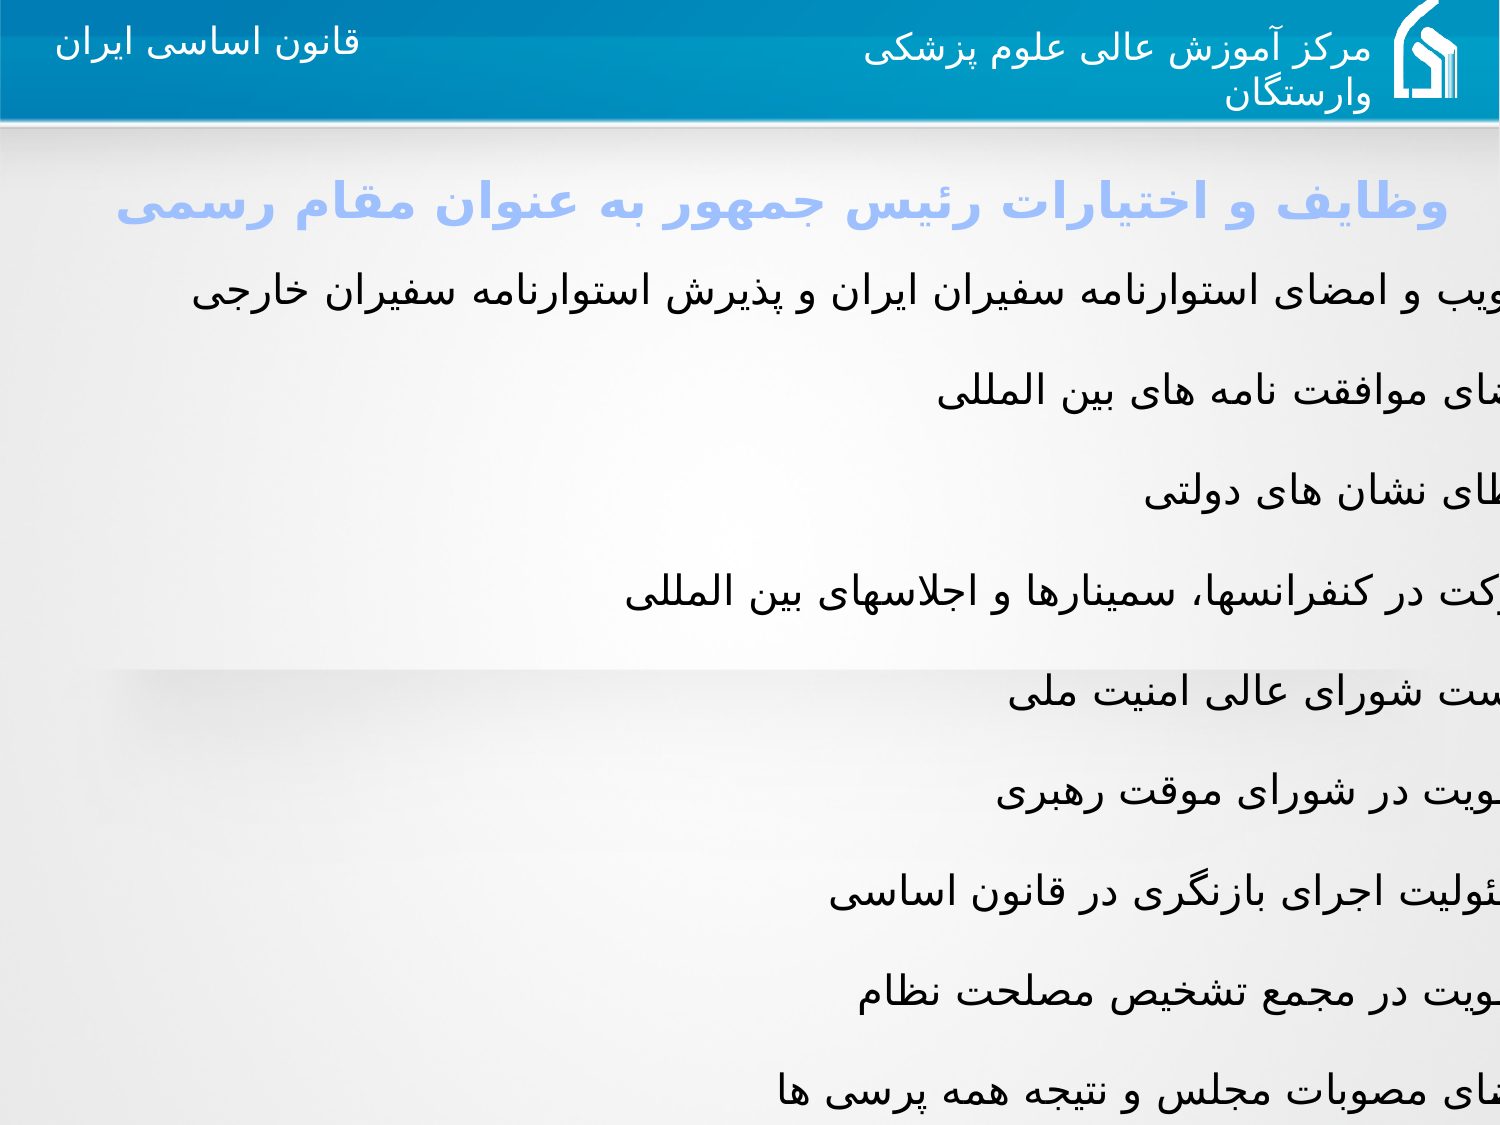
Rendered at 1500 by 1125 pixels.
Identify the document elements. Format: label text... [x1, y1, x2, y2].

picture [0, 119, 1500, 1125]
picture [1421, 28, 1457, 97]
picture [1413, 43, 1441, 97]
text_box 1- تصویب و امضای استوارنامه سفیران ایران و پذیرش استوارنامه سفیران خارجی 2- امضای موافقت نامه های بین المللی 3- اعطای نشان های دولتی 4- شرکت در کنفرانسها، سمینارها و اجلاسهای بین المللی 5- ریاست شورای عالی امنیت ملی 6- عضویت در شورای موقت رهبری 7- مسئولیت اجرای بازنگری در قانون اساسی 8- عضویت در مجمع تشخیص مصلحت نظام 9- امضای مصوبات مجلس و نتیجه همه پرسی ها [176, 255, 1500, 1121]
picture [1395, 0, 1438, 97]
text_box وظایف و اختیارات رئیس جمهور به عنوان مقام رسمی [100, 152, 1467, 236]
